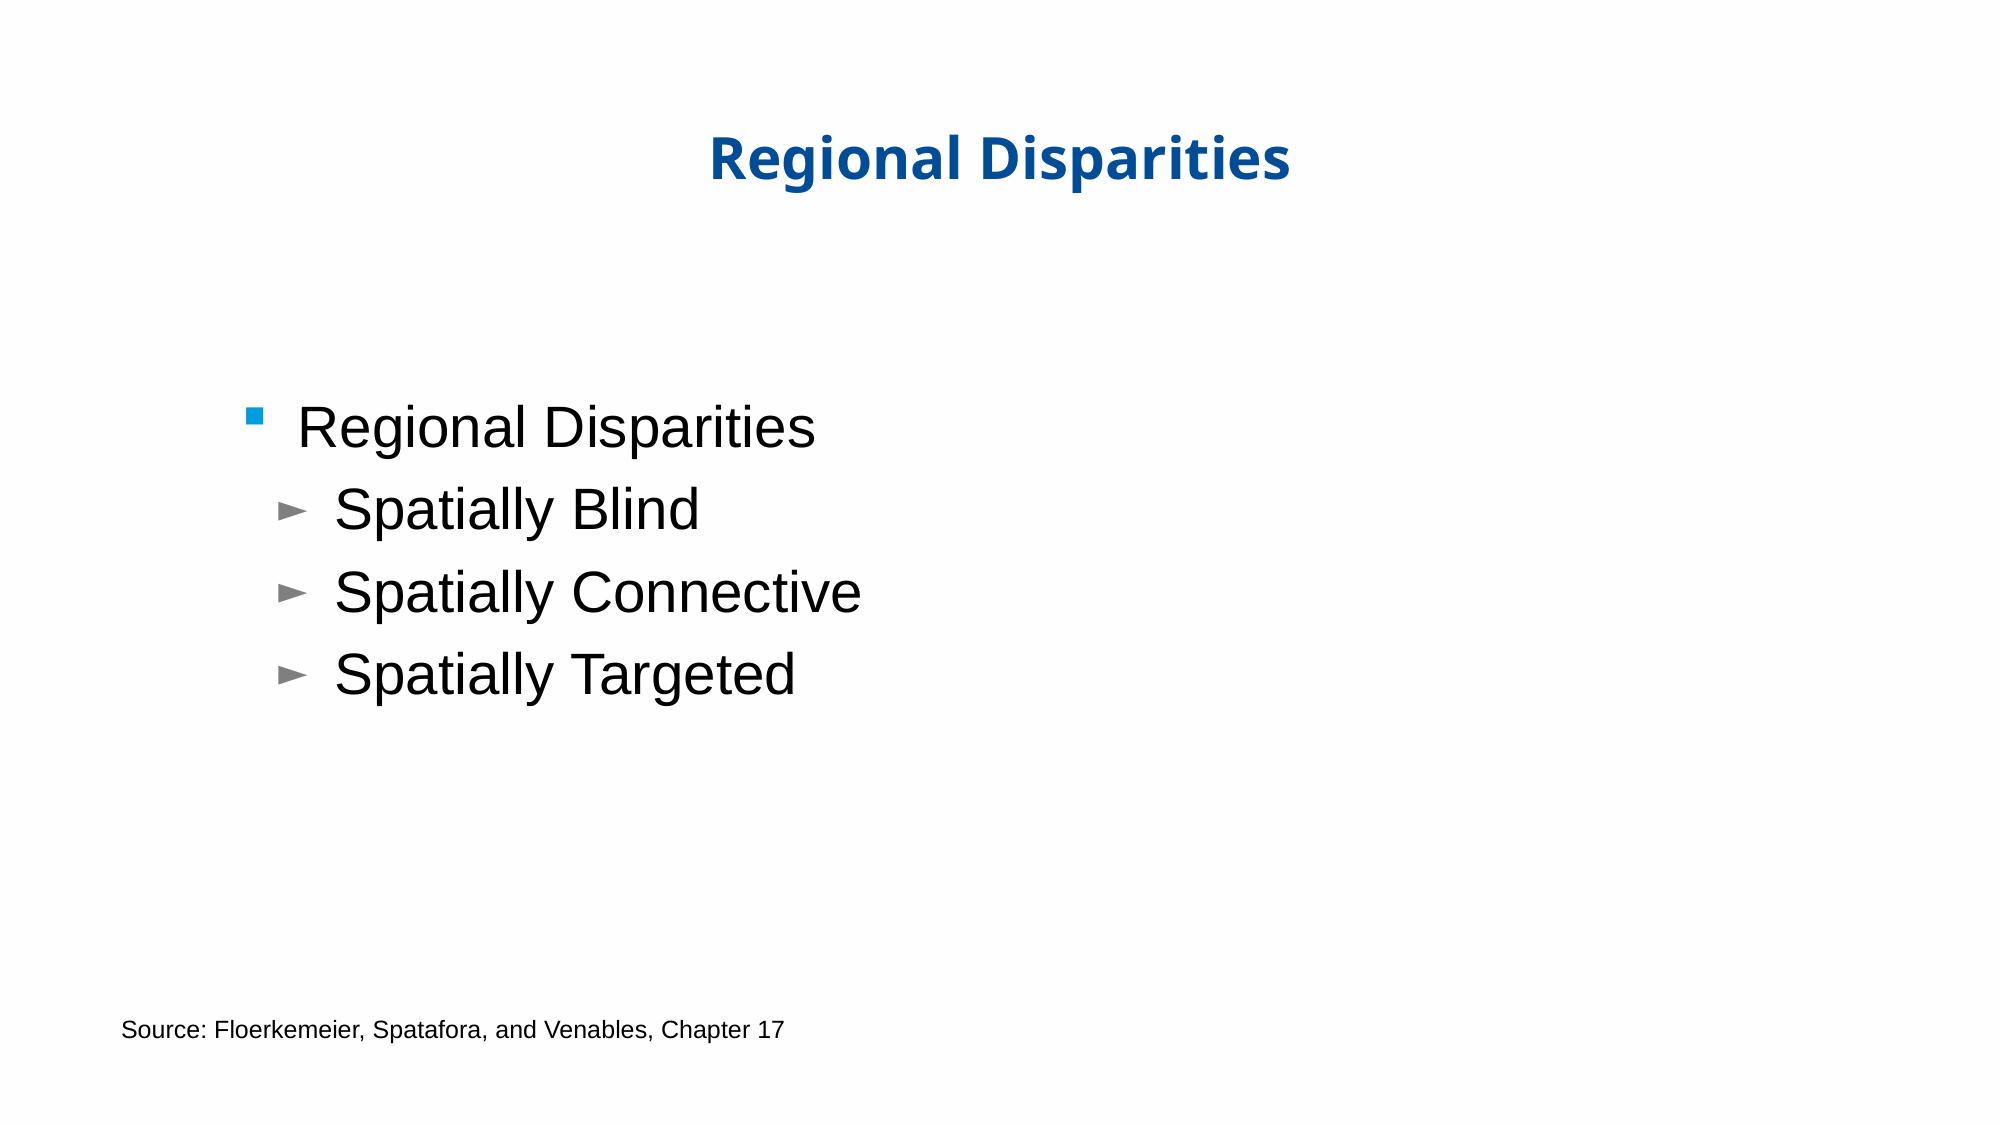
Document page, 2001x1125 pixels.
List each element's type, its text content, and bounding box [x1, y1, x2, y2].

title Regional Disparities [203, 80, 1798, 242]
list Regional Disparities Spatially Blind Spatially Connective Spatially Targeted [203, 366, 1797, 856]
text_box Source: Floerkemeier, Spatafora, and Venables, Chapter 17 [106, 1005, 909, 1051]
